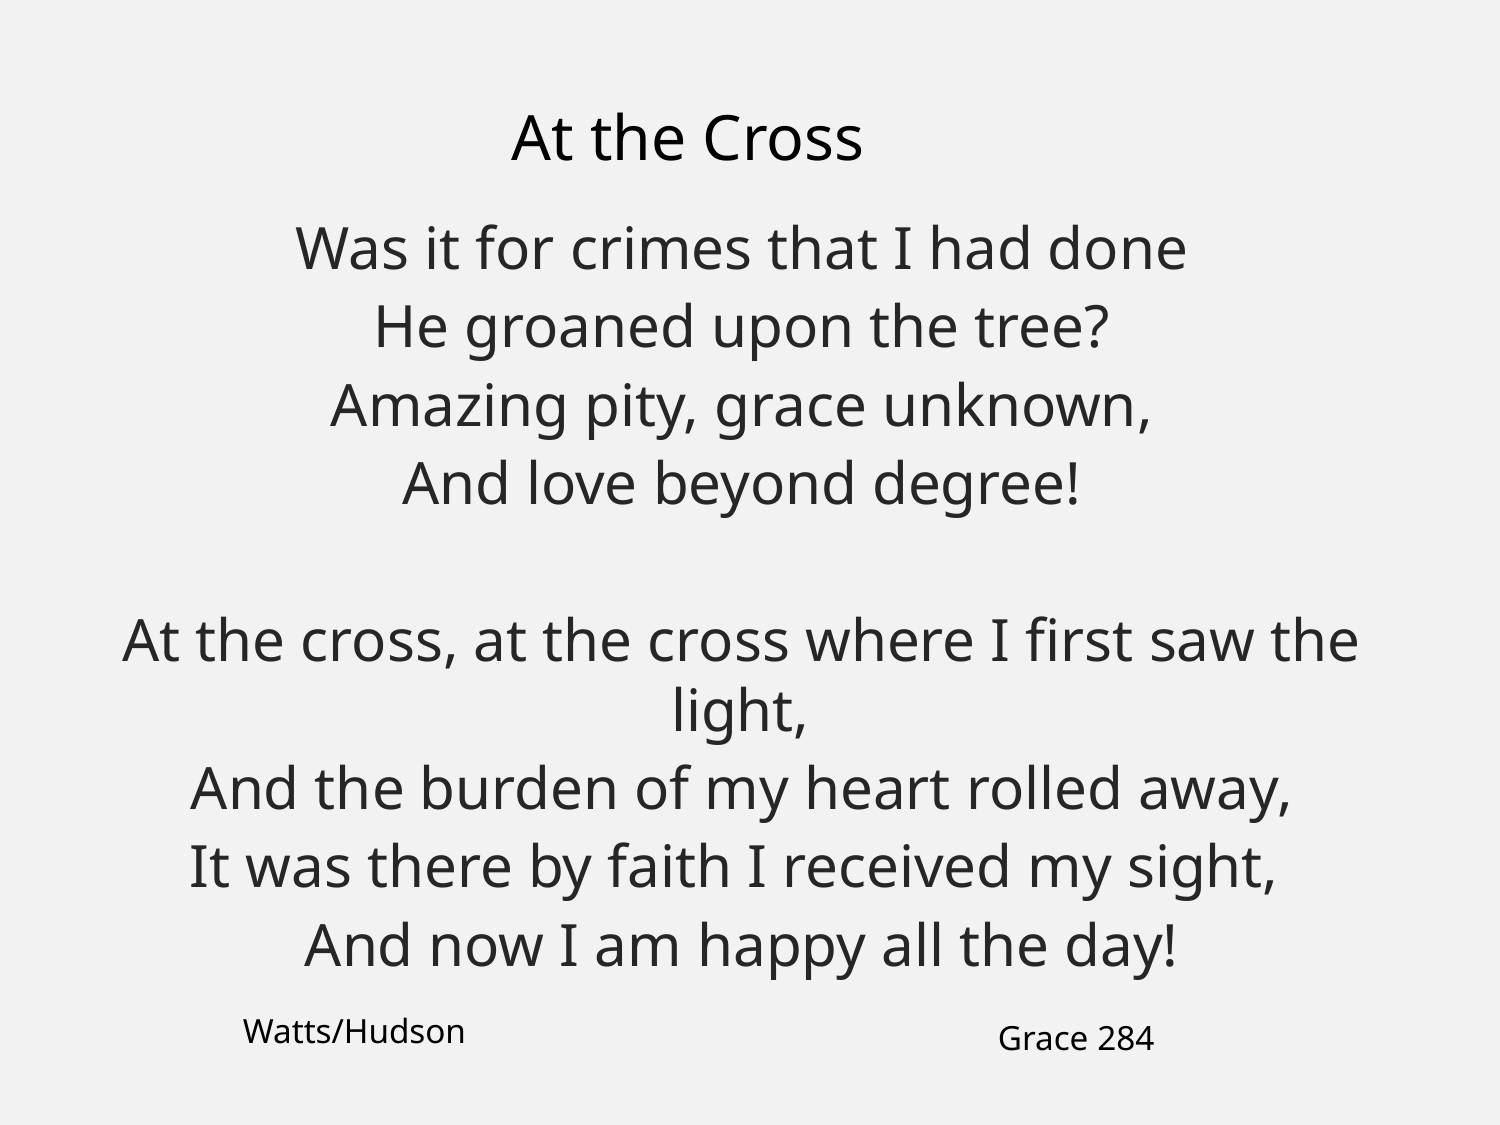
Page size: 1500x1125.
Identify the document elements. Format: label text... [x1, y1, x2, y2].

text_box Watts/Hudson [0, 1002, 771, 1058]
text_box Grace 284 [659, 1009, 1493, 1065]
list Was it for crimes that I had done He groaned upon the tree? Amazing pity, grace unknown, And love beyond degree! At the cross, at the cross where I first saw the light, And the burden of my heart rolled away, It was there by faith I received my sight, And now I am happy all the day! [78, 203, 1402, 922]
text_box At the Cross [242, 90, 1134, 181]
